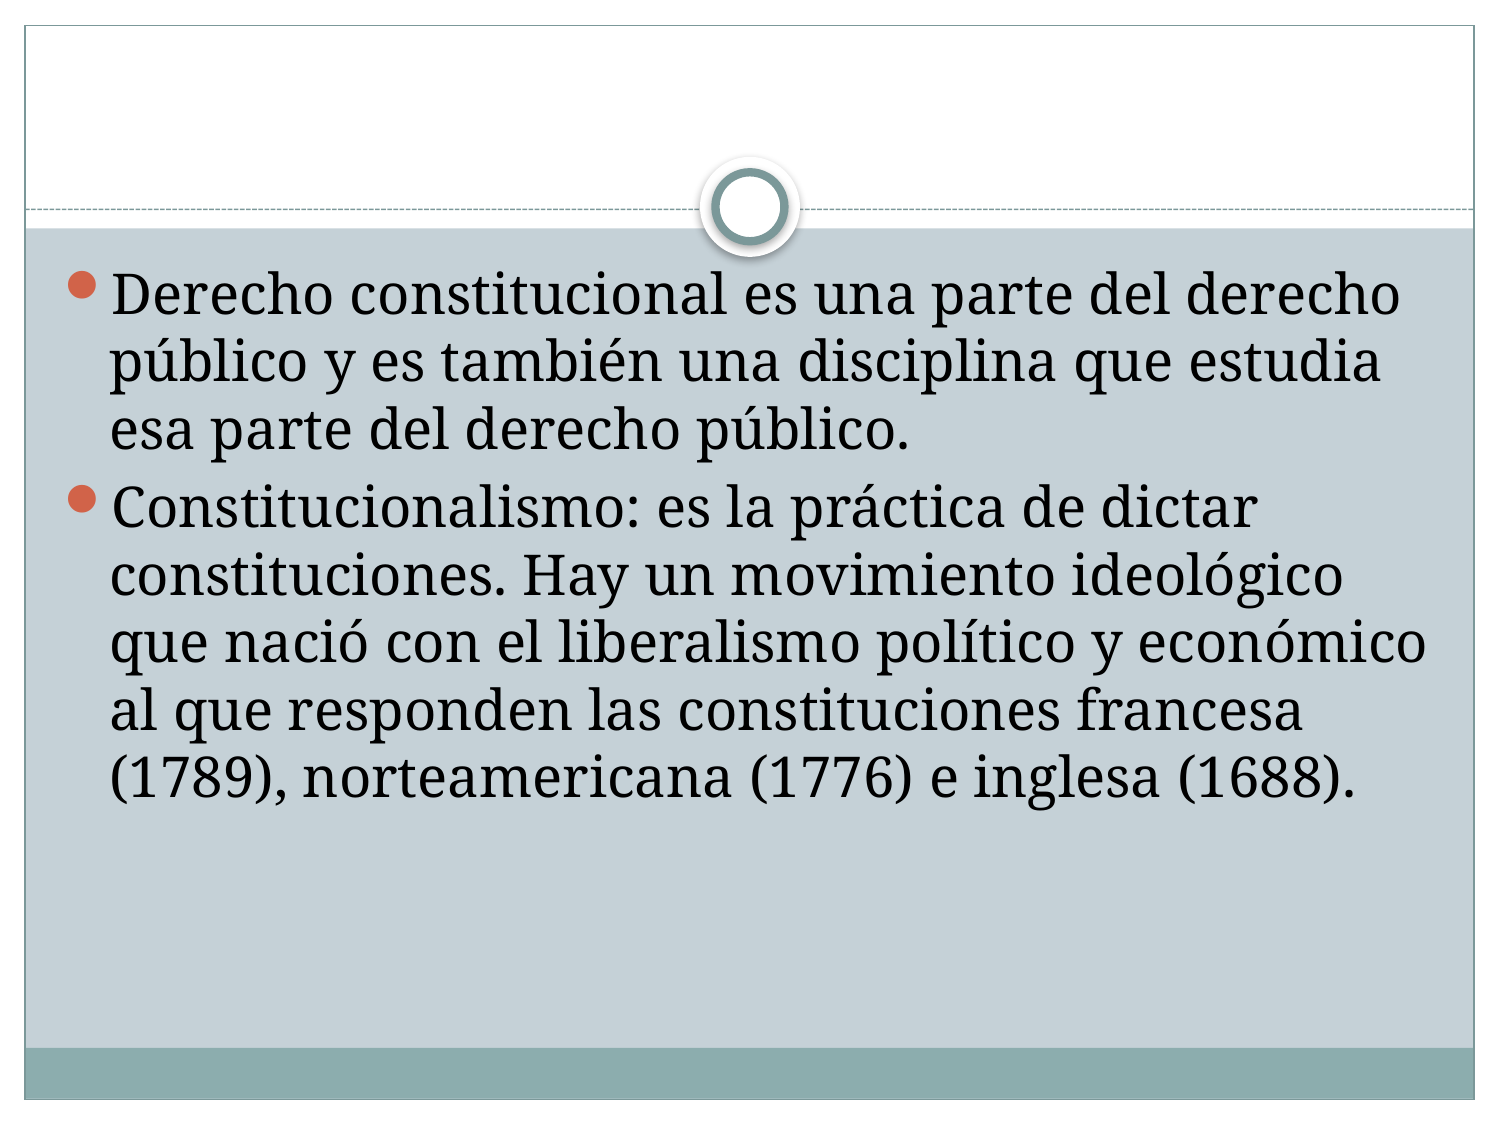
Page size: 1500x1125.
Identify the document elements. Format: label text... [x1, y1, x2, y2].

list Derecho constitucional es una parte del derecho público y es también una disciplina que estudia esa parte del derecho público. Constitucionalismo: es la práctica de dictar constituciones. Hay un movimiento ideológico que nació con el liberalismo político y económico al que responden las constituciones francesa (1789), norteamericana (1776) e inglesa (1688). [49, 250, 1445, 1001]
